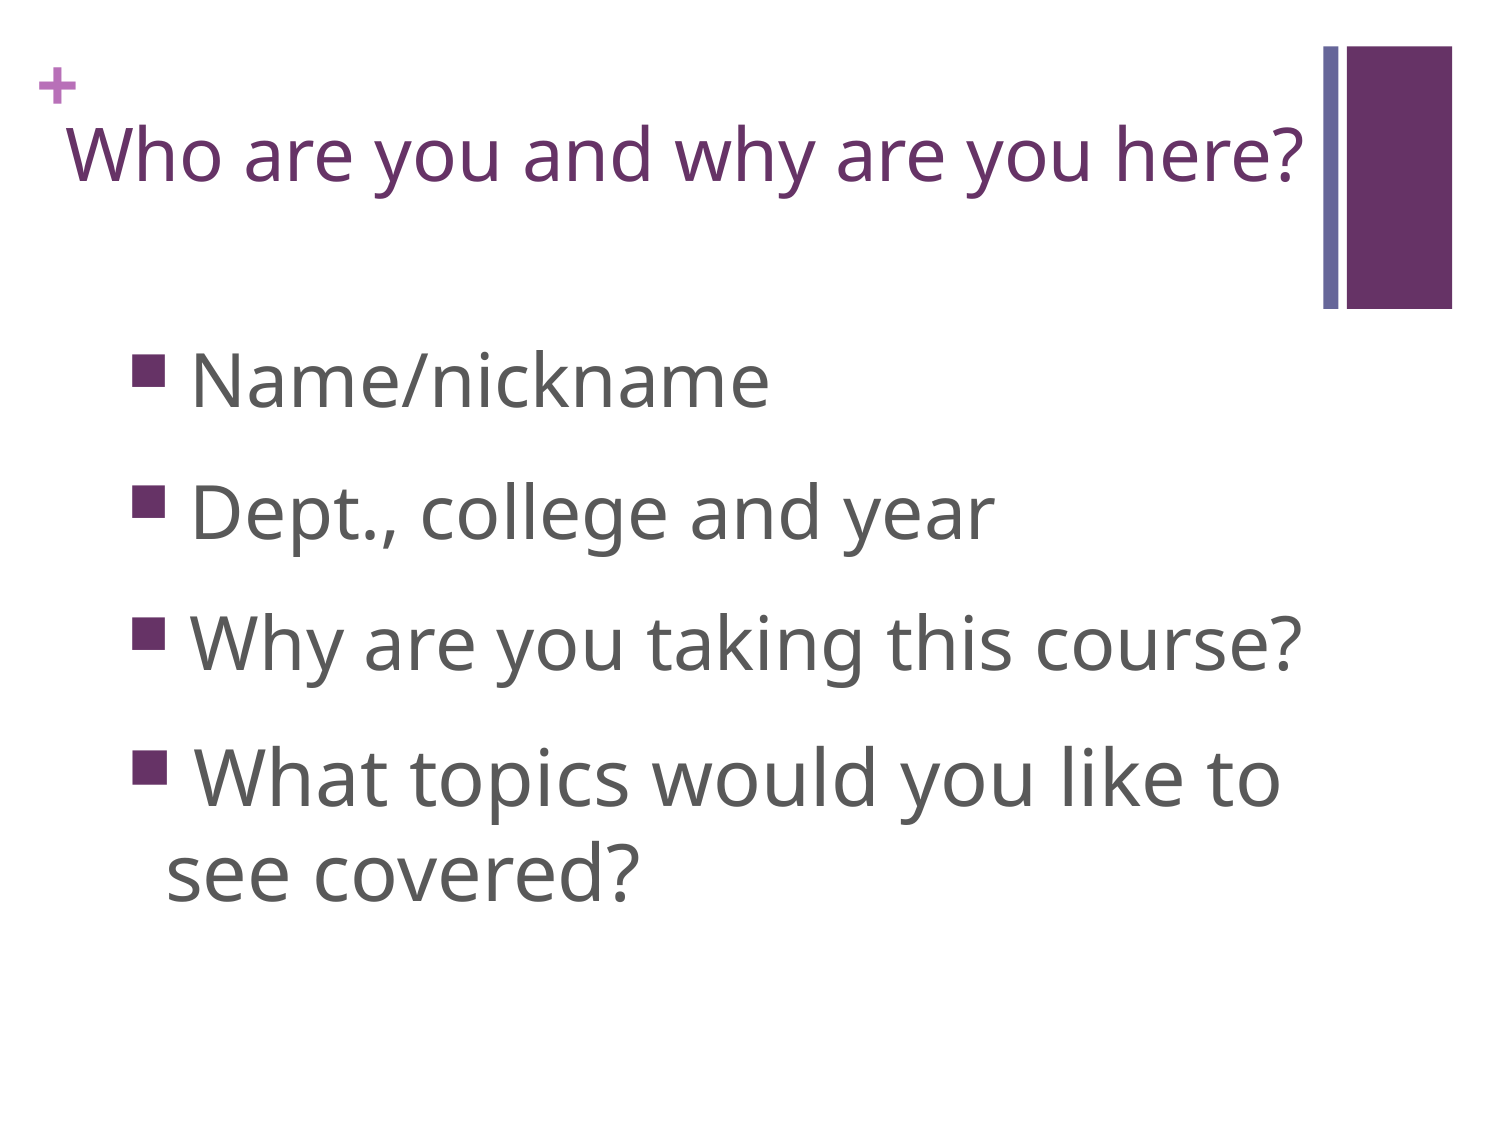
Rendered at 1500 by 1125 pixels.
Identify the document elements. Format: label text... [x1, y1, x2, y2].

list Name/nickname Dept., college and year Why are you taking this course? What topics would you like to see covered? [112, 324, 1388, 1000]
title Who are you and why are you here? [50, 99, 1325, 288]
